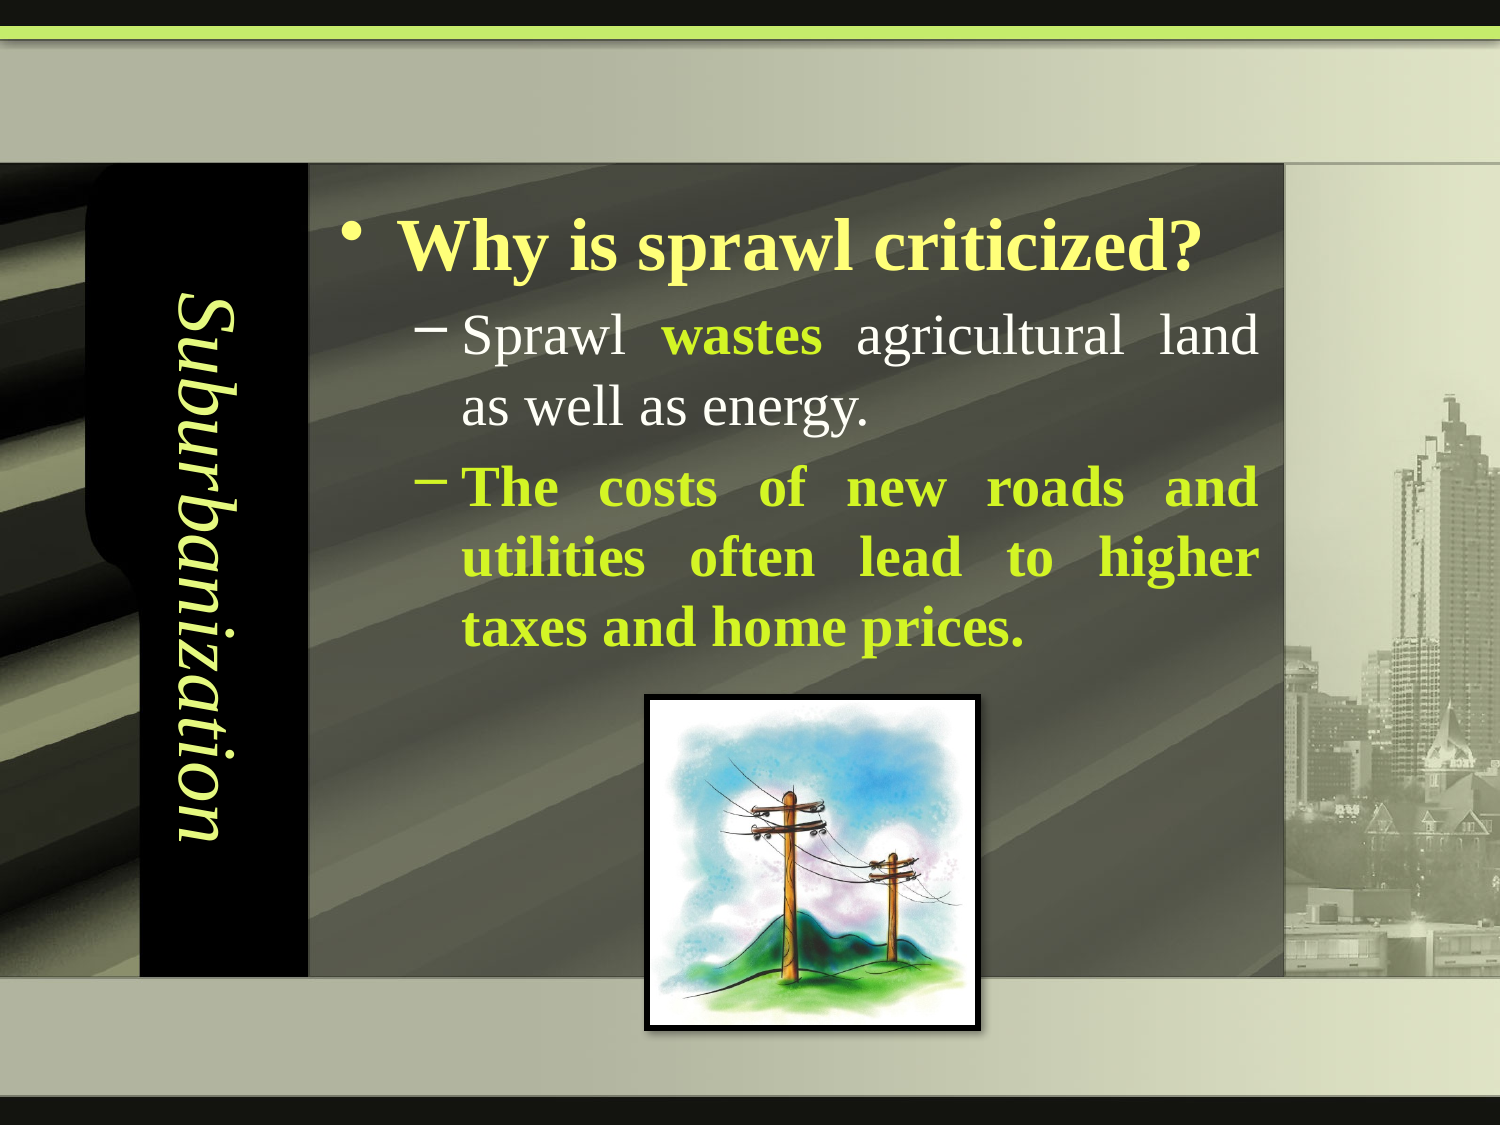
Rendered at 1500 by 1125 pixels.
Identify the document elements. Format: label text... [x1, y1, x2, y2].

list Why is sprawl criticized? Sprawl wastes agricultural land as well as energy. The costs of new roads and utilities often lead to higher taxes and home prices. [324, 187, 1276, 963]
title Suburbanization [124, 162, 301, 976]
picture [0, 0, 1500, 1125]
